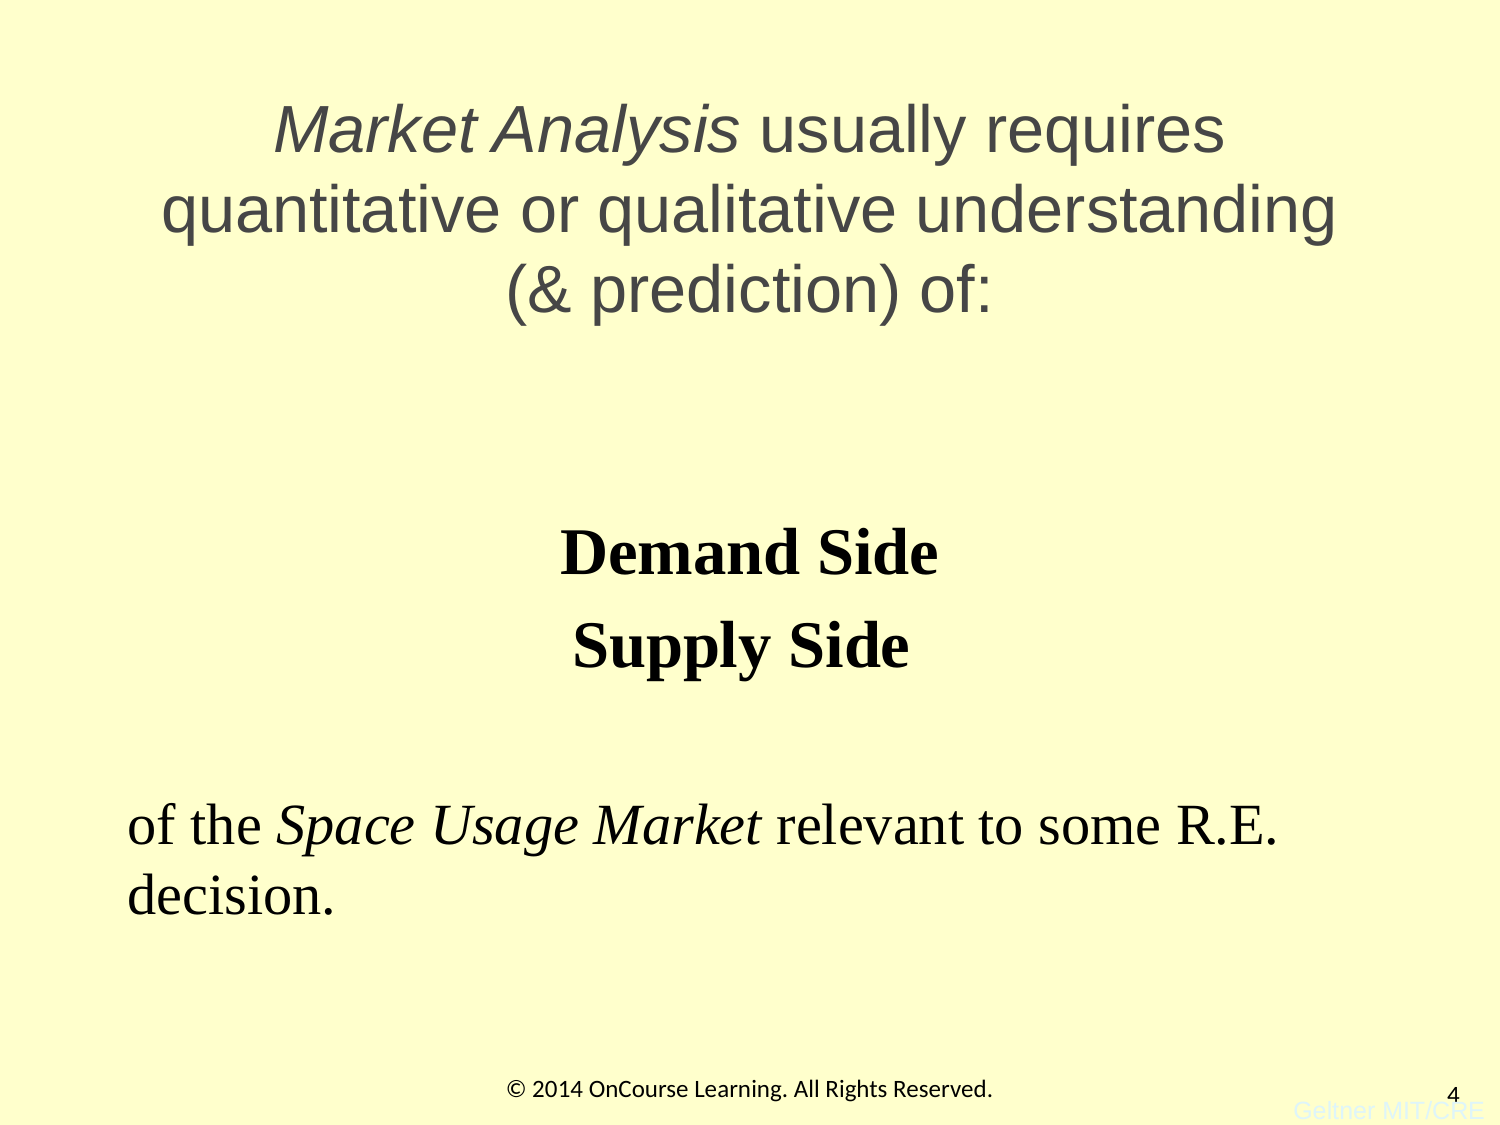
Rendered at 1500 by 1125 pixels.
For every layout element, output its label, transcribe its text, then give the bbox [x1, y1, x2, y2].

title Market Analysis usually requires quantitative or qualitative understanding (& prediction) of: [112, 87, 1388, 326]
slide_number 4 [1201, 1062, 1476, 1125]
list Demand Side Supply Side of the Space Usage Market relevant to some R.E. decision. [112, 499, 1388, 1001]
footer © 2014 OnCourse Learning. All Rights Reserved. [299, 1049, 1201, 1125]
text_box Geltner MIT/CRE [1262, 1087, 1500, 1125]
